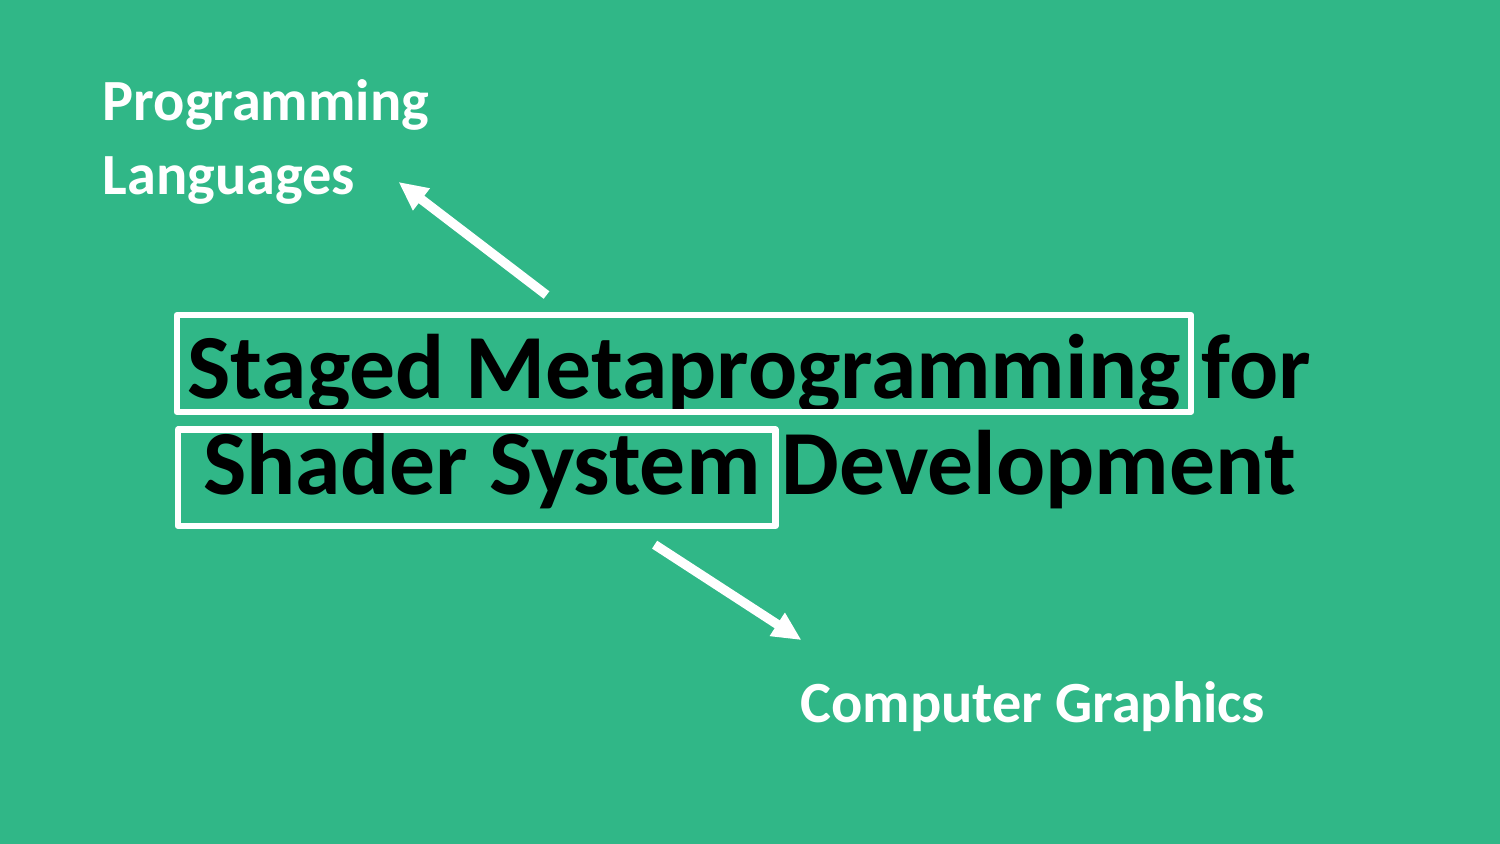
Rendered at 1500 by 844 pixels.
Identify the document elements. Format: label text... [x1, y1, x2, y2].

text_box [398, 182, 547, 296]
text_box Programming Languages [102, 85, 728, 223]
text_box Computer Graphics [800, 688, 1294, 762]
list Staged Metaprogramming for Shader System Development [0, 251, 1500, 593]
text_box [176, 427, 777, 528]
text_box [175, 313, 1193, 414]
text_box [654, 544, 802, 640]
